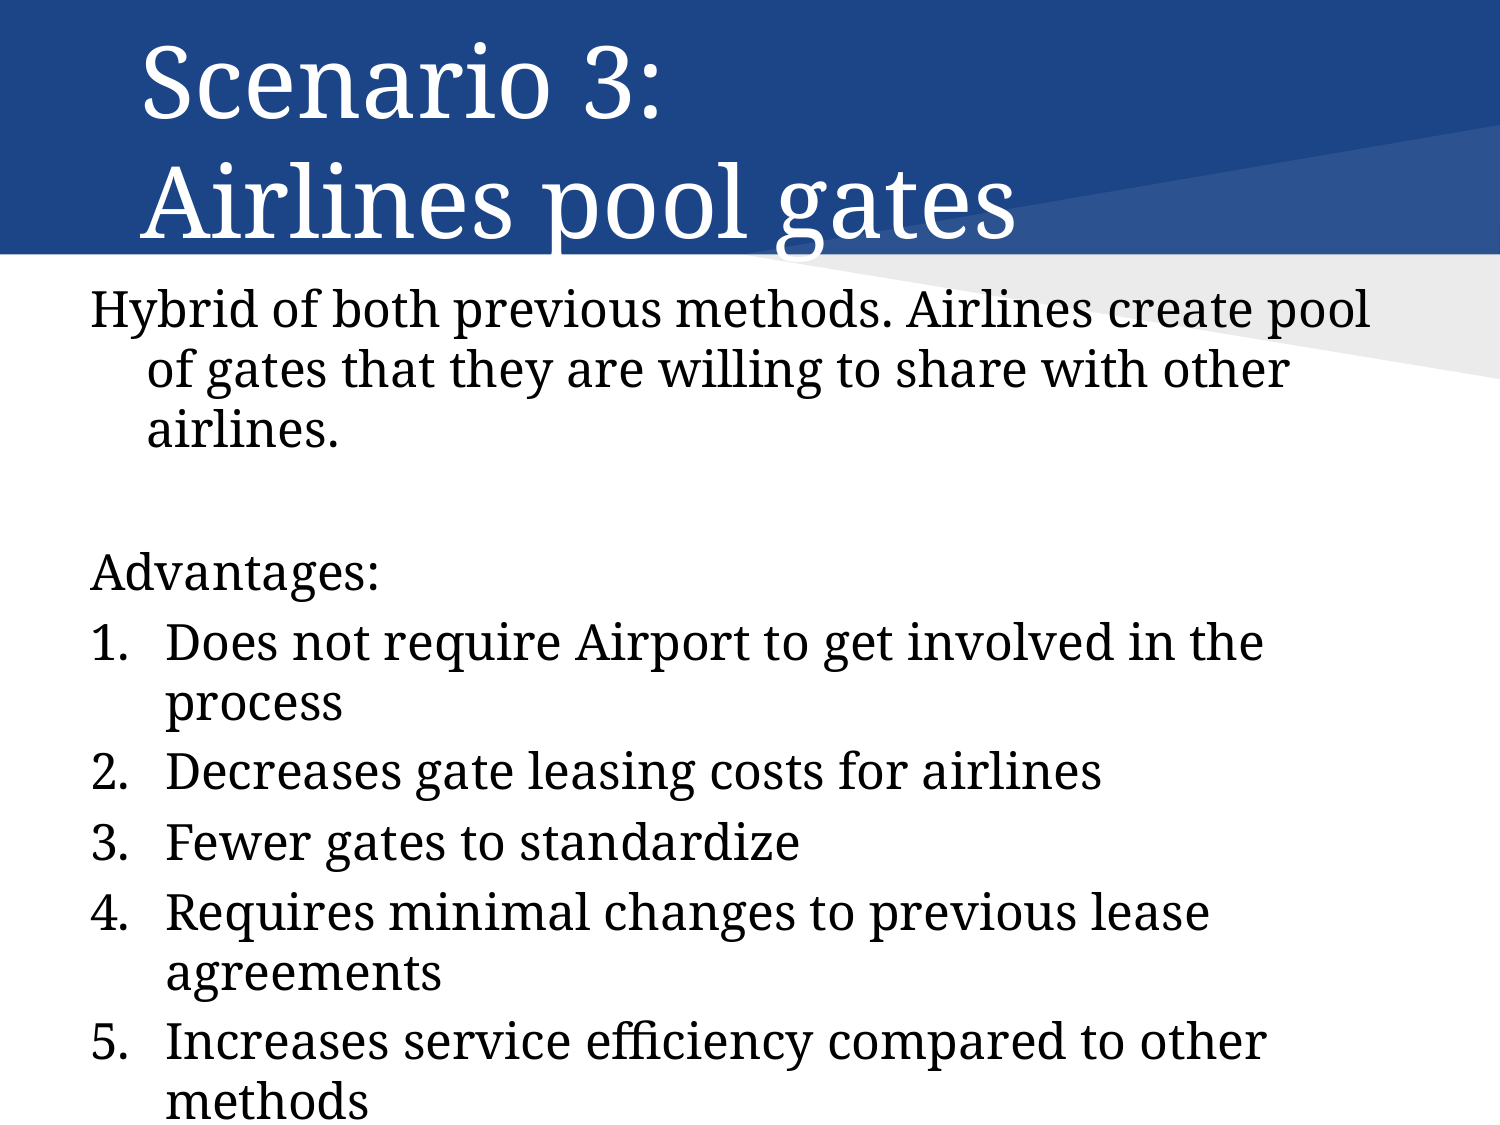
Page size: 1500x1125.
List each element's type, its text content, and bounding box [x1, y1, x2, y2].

list Hybrid of both previous methods. Airlines create pool of gates that they are willing to share with other airlines. Advantages: Does not require Airport to get involved in the process Decreases gate leasing costs for airlines Fewer gates to standardize Requires minimal changes to previous lease agreements Increases service efficiency compared to other methods Disadvantages Larger airlines may not participate Encourages over-scheduling to gain more shared gate slots [75, 262, 1425, 1078]
title Scenario 3: Airlines pool gates [75, 45, 1425, 233]
